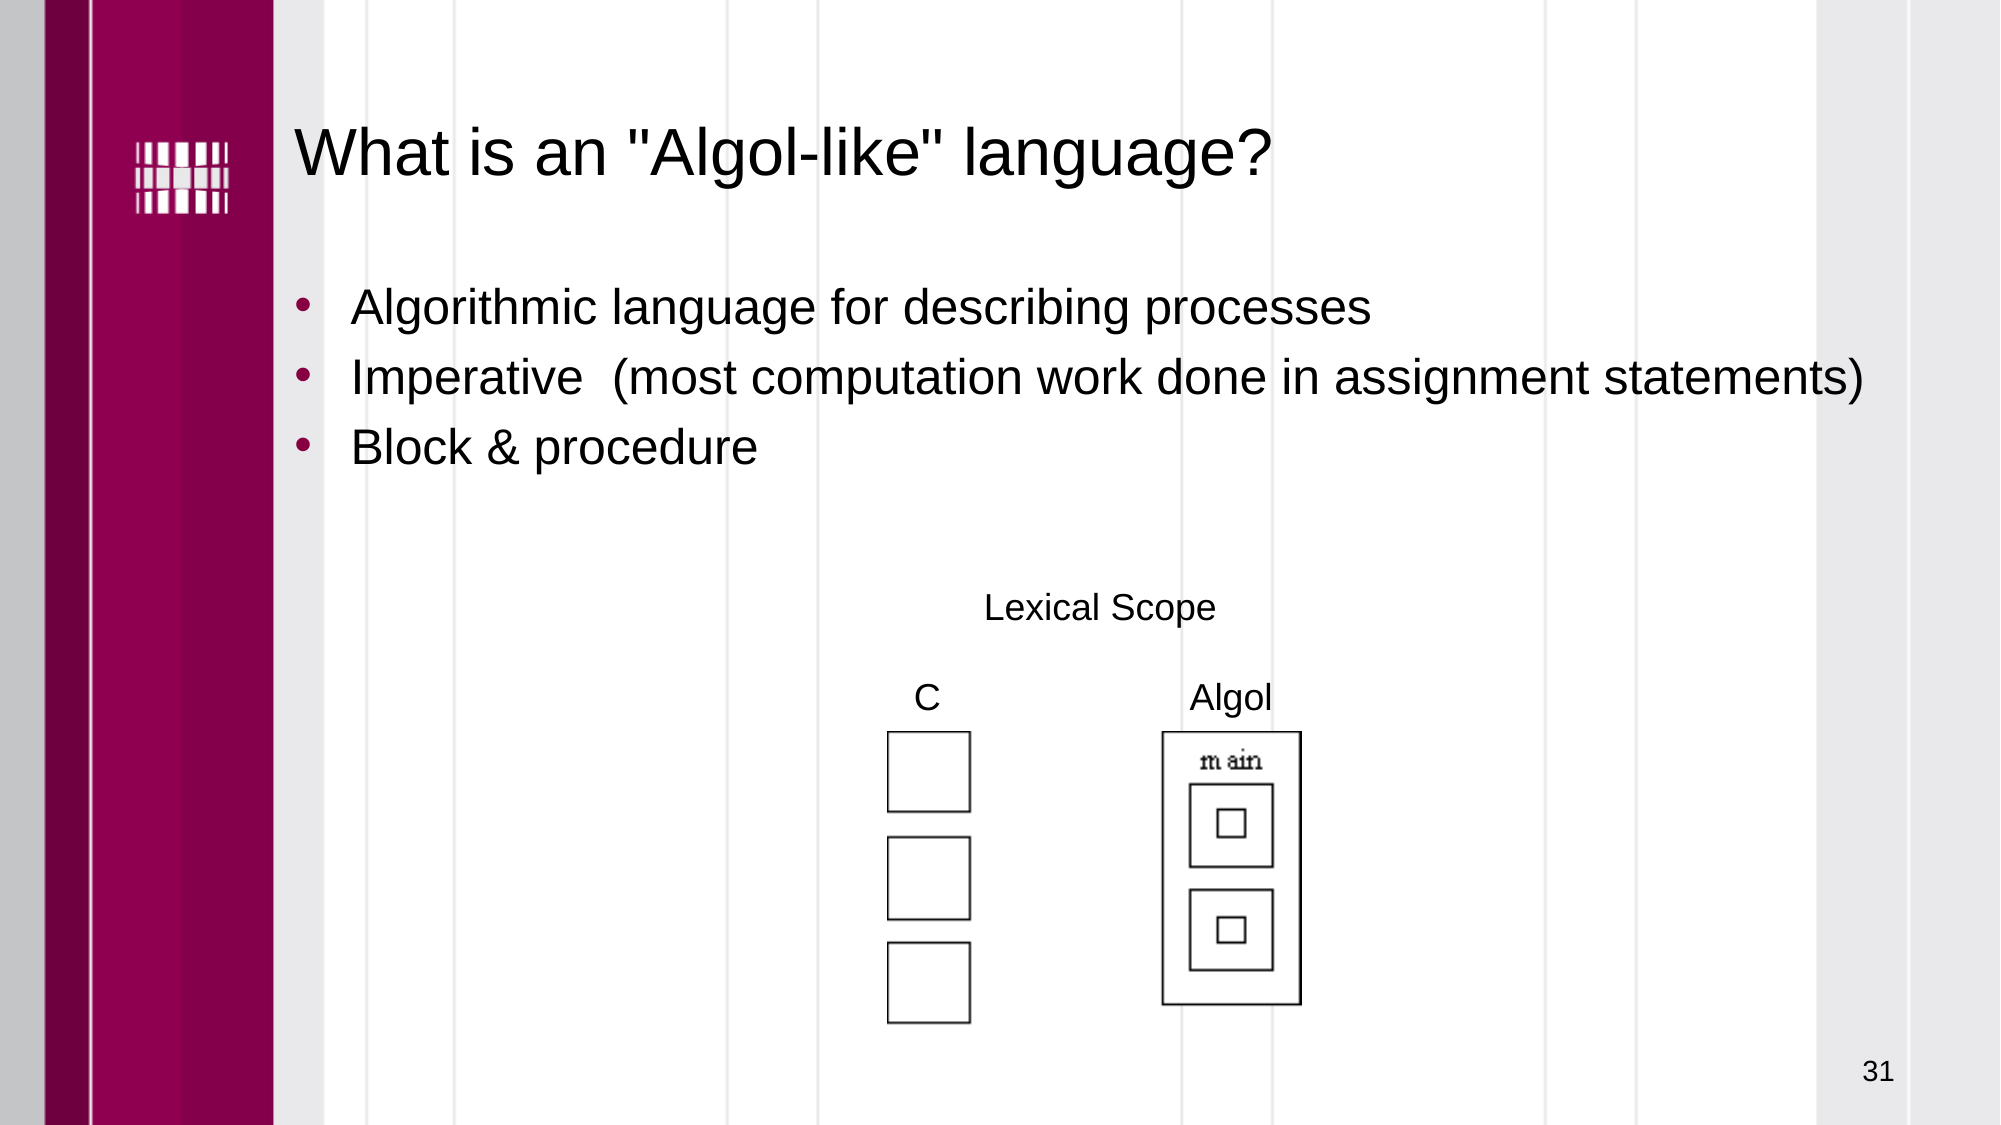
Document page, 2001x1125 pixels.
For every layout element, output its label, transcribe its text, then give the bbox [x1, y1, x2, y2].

slide_number 31 [1739, 1045, 1910, 1106]
list Algorithmic language for describing processes Imperative (most computation work done in assignment statements) Block & procedure [279, 266, 1910, 528]
text_box Lexical Scope C Algol [846, 575, 1355, 725]
picture [0, 0, 2000, 1125]
title What is an "Algol-like" language? [279, 54, 1910, 244]
